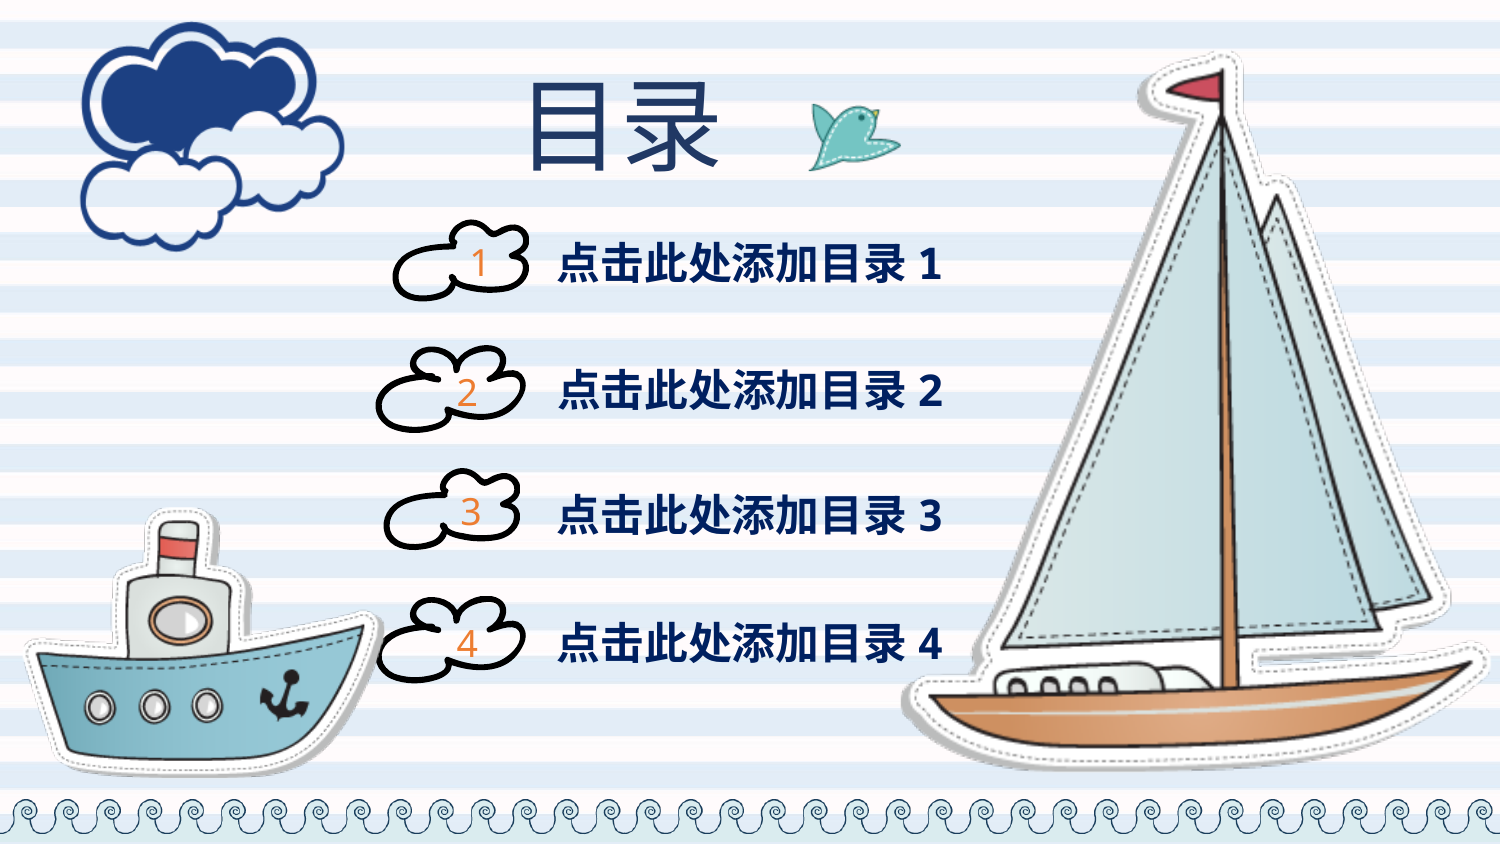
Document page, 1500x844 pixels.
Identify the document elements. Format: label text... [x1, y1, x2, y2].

text_box 点击此处添加目录2 [542, 355, 802, 423]
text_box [520, 596, 526, 684]
picture [0, 0, 1500, 844]
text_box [382, 467, 526, 551]
text_box 点击此处添加目录4 [542, 608, 802, 676]
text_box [375, 345, 526, 434]
text_box 目录 [502, 52, 747, 192]
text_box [391, 218, 529, 302]
text_box 点击此处添加目录1 [542, 228, 802, 296]
text_box 点击此处添加目录3 [542, 480, 802, 548]
